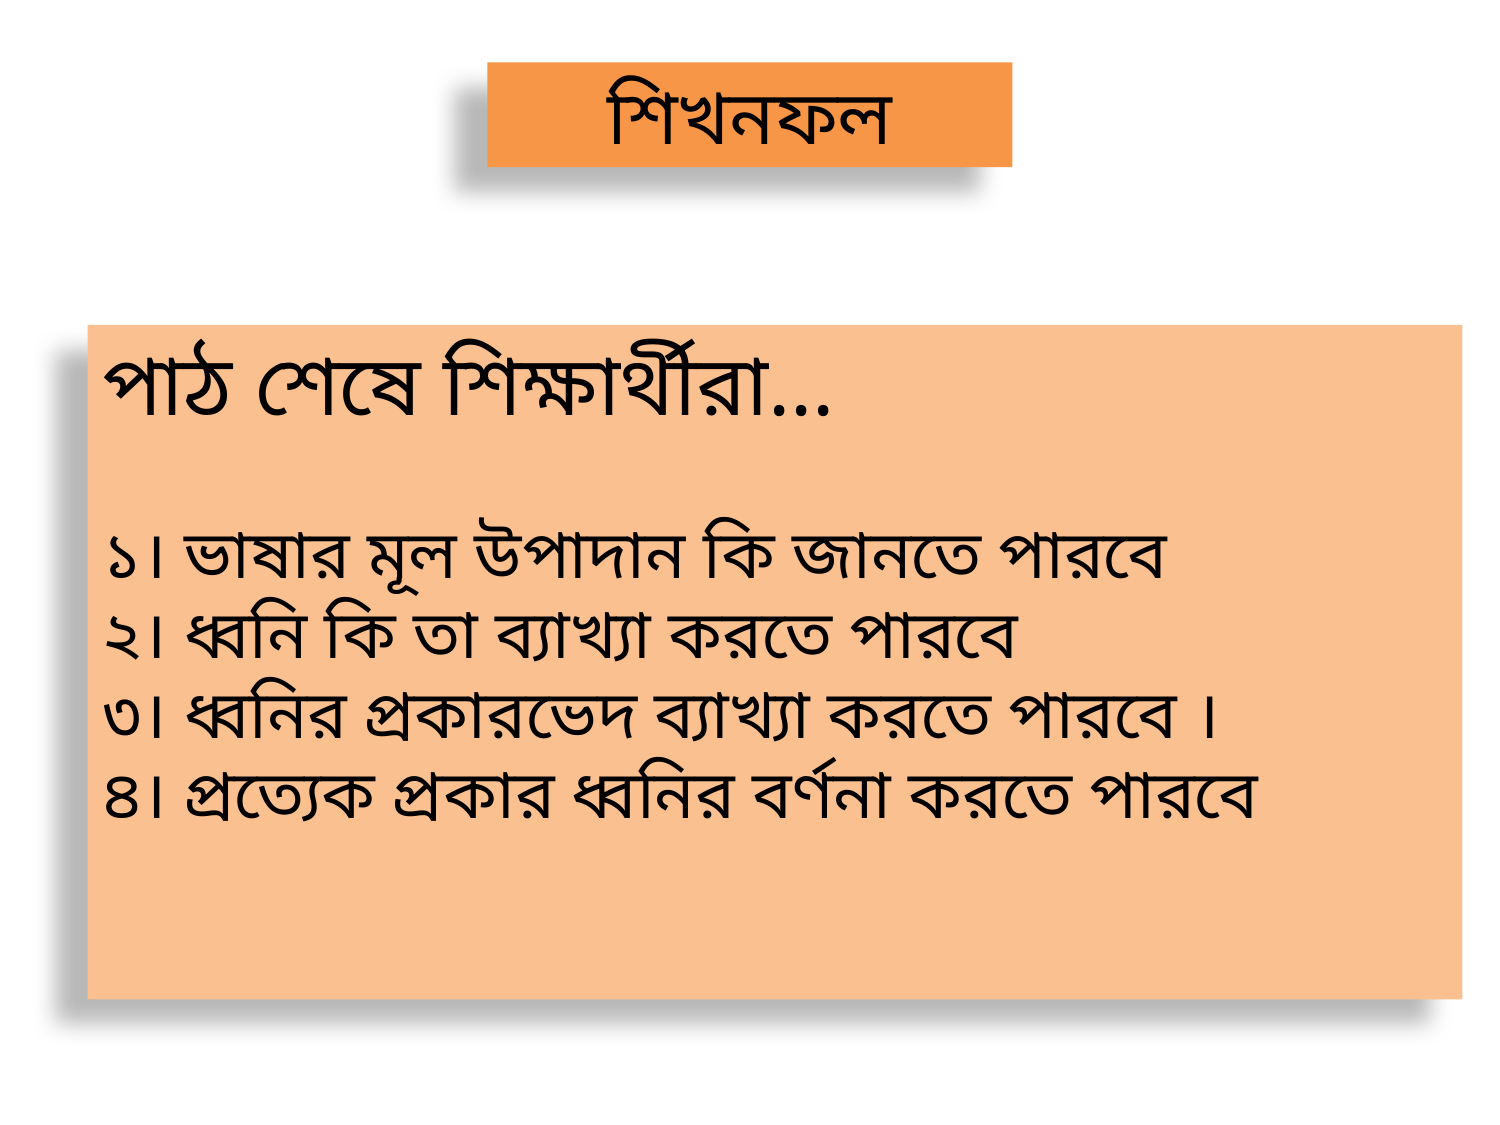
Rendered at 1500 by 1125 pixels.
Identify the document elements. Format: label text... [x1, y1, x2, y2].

text_box পাঠ শেষে শিক্ষার্থীরা... ১। ভাষার মূল উপাদান কি জানতে পারবে ২। ধ্বনি কি তা ব্যাখ্যা করতে পারবে ৩। ধ্বনির প্রকারভেদ ব্যাখ্যা করতে পারবে । ৪। প্রত্যেক প্রকার ধ্বনির বর্ণনা করতে পারবে [87, 324, 1463, 1000]
text_box শিখনফল [487, 62, 1013, 168]
